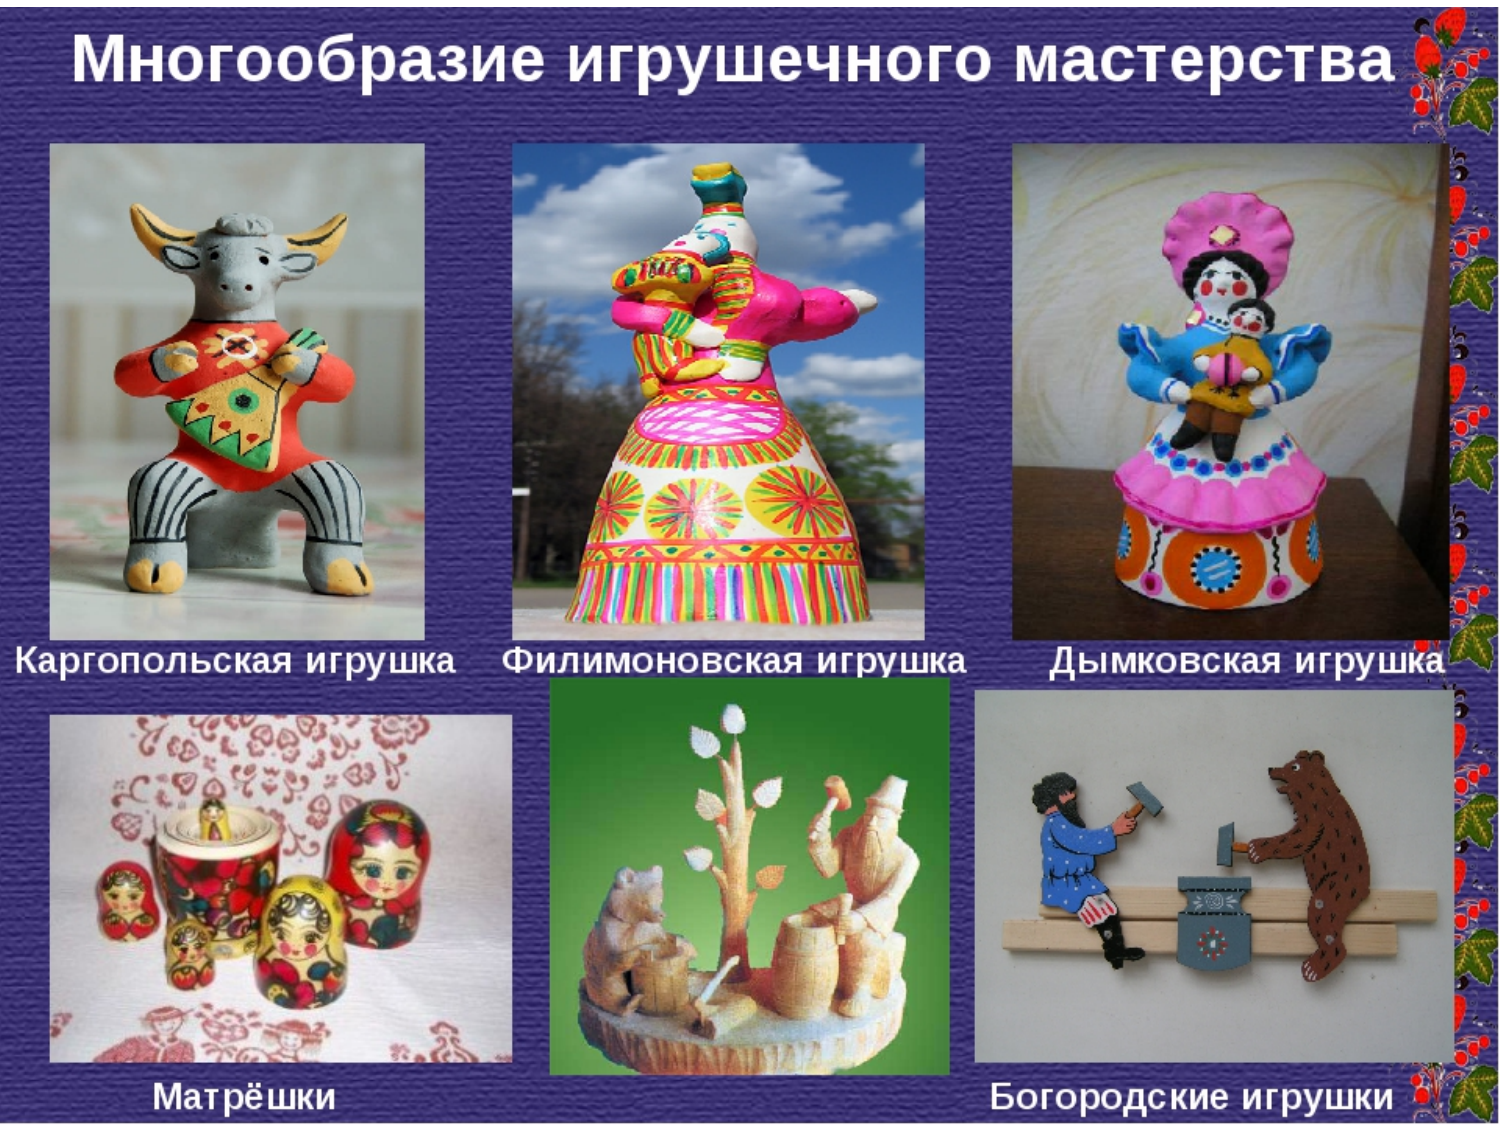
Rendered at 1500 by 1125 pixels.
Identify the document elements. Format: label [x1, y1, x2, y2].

list [0, 7, 1500, 1125]
